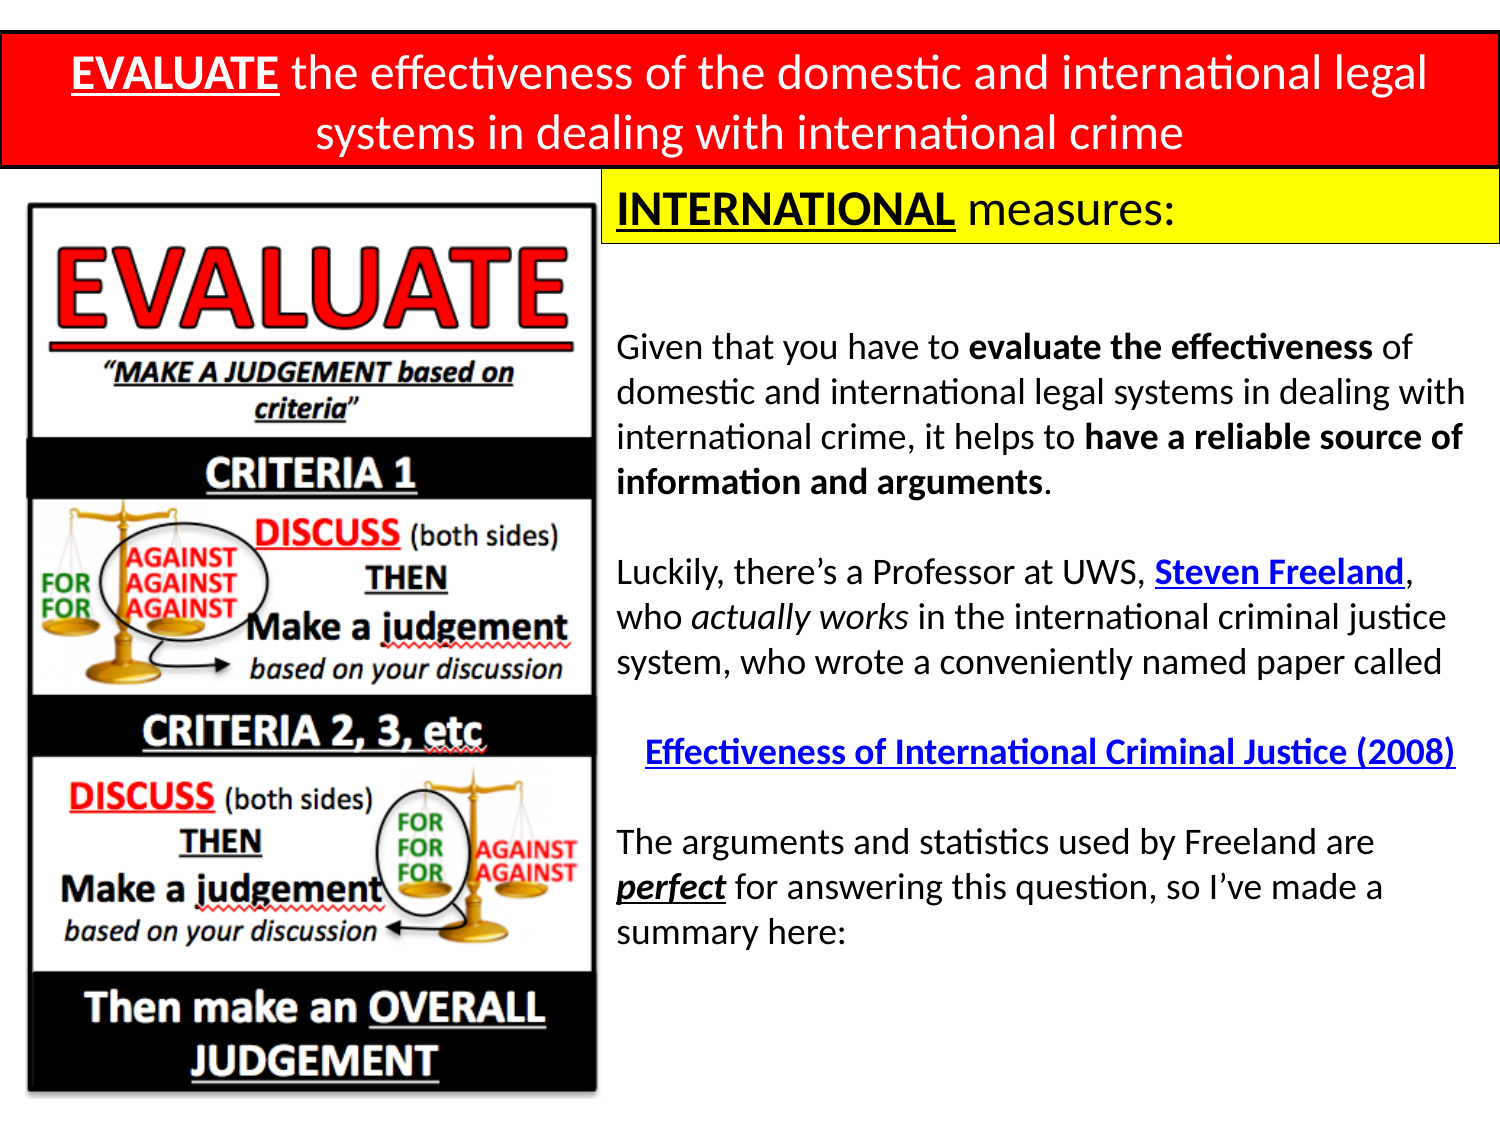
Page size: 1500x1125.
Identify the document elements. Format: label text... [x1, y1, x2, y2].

text_box INTERNATIONAL measures: [601, 168, 1500, 244]
picture [25, 196, 602, 1099]
text_box Given that you have to evaluate the effectiveness of domestic and international legal systems in dealing with international crime, it helps to have a reliable source of information and arguments. Luckily, there’s a Professor at UWS, Steven Freeland, who actually works in the international criminal justice system, who wrote a conveniently named paper called Effectiveness of International Criminal Justice (2008) The arguments and statistics used by Freeland are perfect for answering this question, so I’ve made a summary here: [606, 314, 1500, 960]
text_box EVALUATE the effectiveness of the domestic and international legal systems in dealing with international crime [0, 32, 1500, 167]
